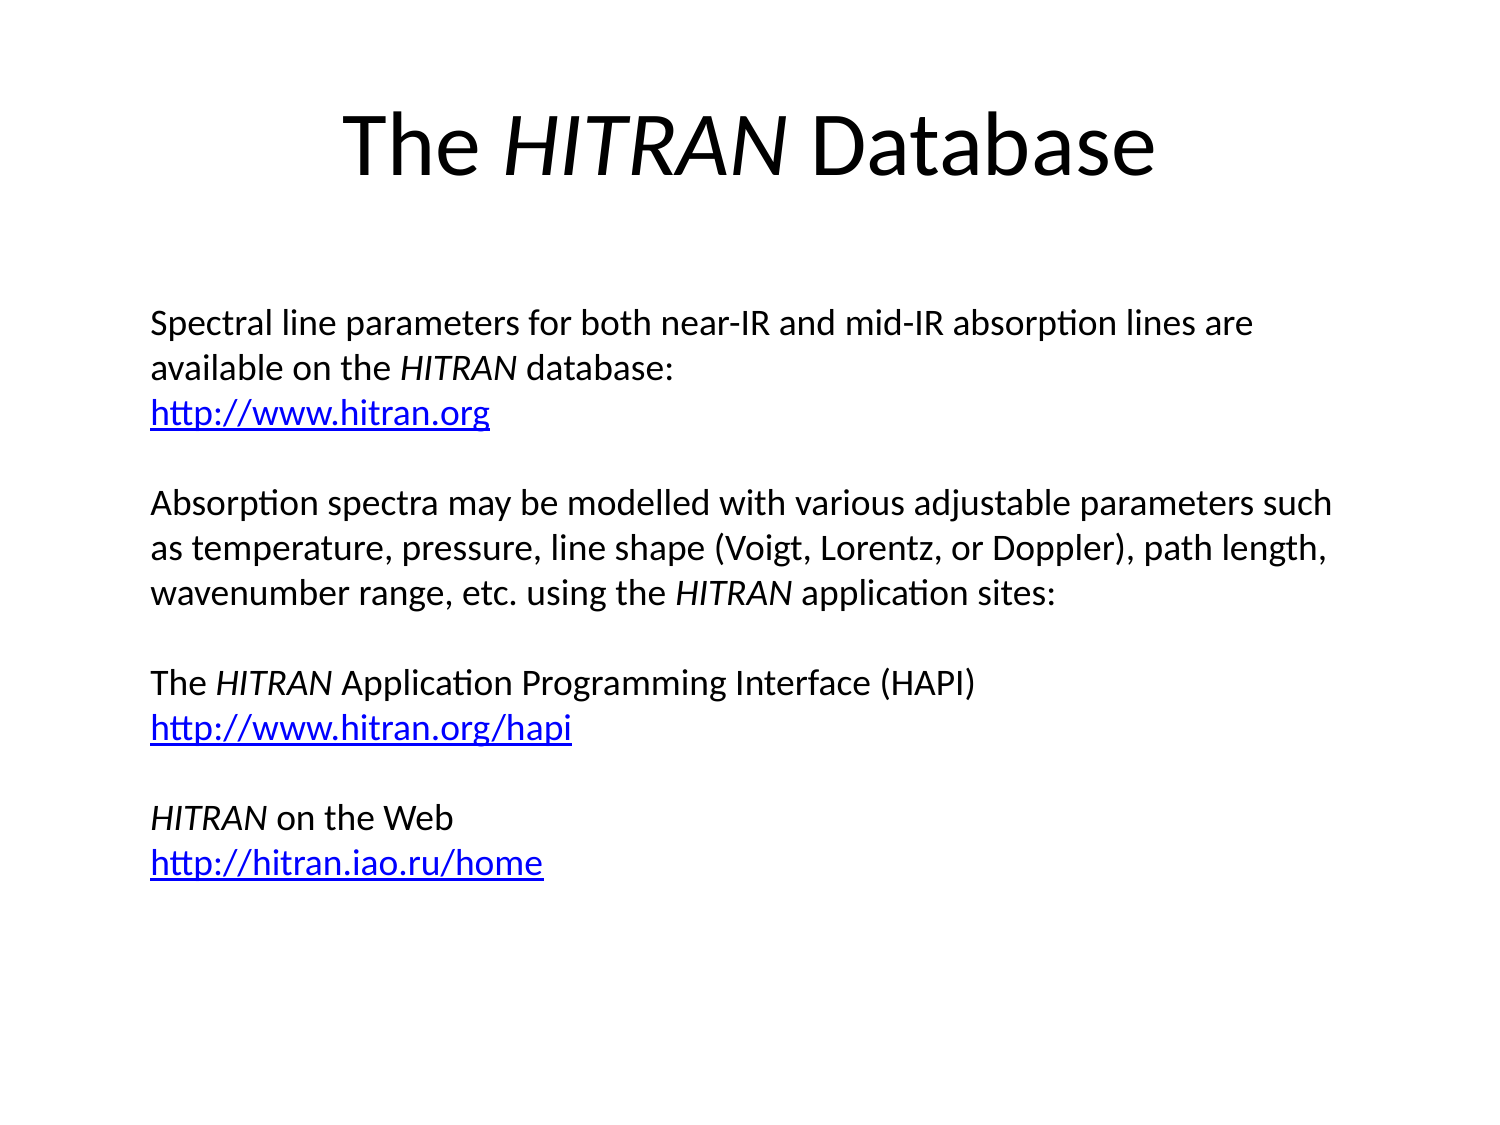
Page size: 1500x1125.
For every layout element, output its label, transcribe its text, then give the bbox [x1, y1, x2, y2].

text_box Spectral line parameters for both near-IR and mid-IR absorption lines are available on the HITRAN database: http://www.hitran.org Absorption spectra may be modelled with various adjustable parameters such as temperature, pressure, line shape (Voigt, Lorentz, or Doppler), path length, wavenumber range, etc. using the HITRAN application sites: The HITRAN Application Programming Interface (HAPI) http://www.hitran.org/hapi HITRAN on the Web http://hitran.iao.ru/home [135, 290, 1376, 981]
title The HITRAN Database [75, 45, 1425, 233]
